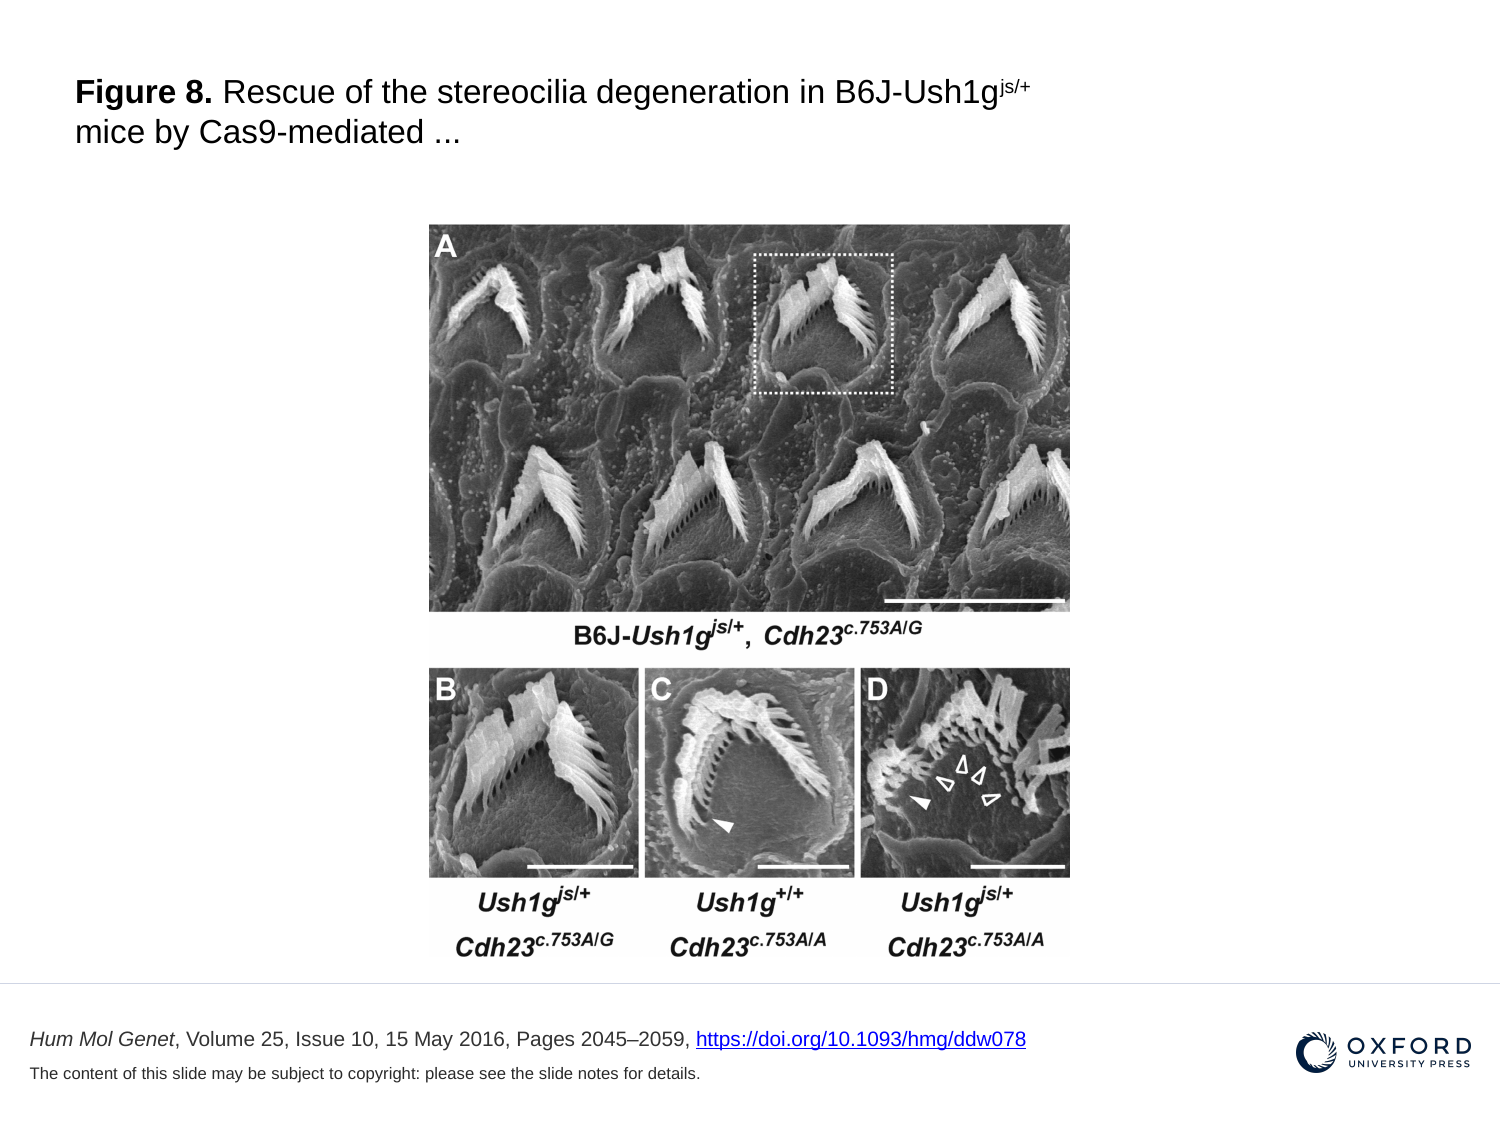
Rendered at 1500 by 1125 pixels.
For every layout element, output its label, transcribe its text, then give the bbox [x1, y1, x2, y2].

picture [1296, 1032, 1471, 1073]
picture [429, 224, 1070, 957]
footer Hum Mol Genet, Volume 25, Issue 10, 15 May 2016, Pages 2045–2059, https://doi.org/10.1093/hmg/ddw078 The content of this slide may be subject to copyright: please see the slide notes for details. [0, 983, 1260, 1125]
title Figure 8. Rescue of the stereocilia degeneration in B6J-Ush1gjs/+ mice by Cas9-mediated ... [75, 69, 1078, 171]
